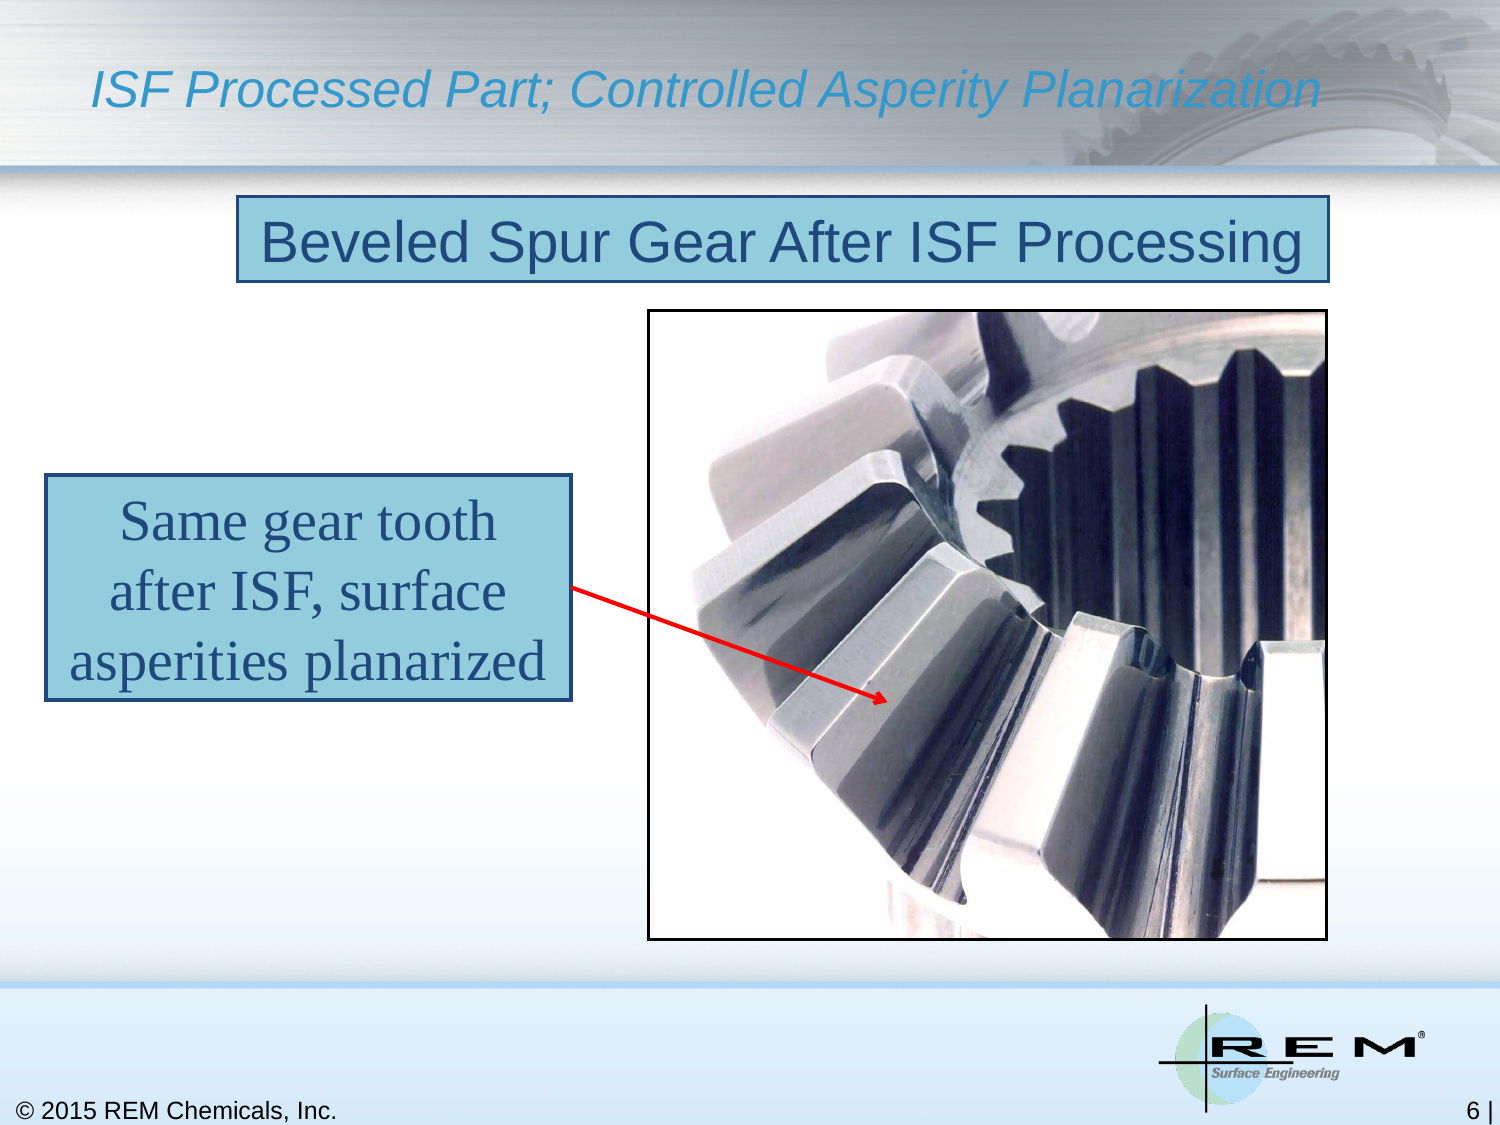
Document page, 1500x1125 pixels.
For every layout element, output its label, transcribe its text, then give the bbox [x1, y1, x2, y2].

slide_number 5 | [1425, 1087, 1500, 1125]
title ISF Processed Part; Controlled Asperity Planarization [75, 12, 1450, 126]
text_box Same gear tooth after ISF, surface asperities planarized [46, 474, 571, 700]
text_box © 2015 REM Chemicals, Inc. [1, 1087, 354, 1125]
text_box Beveled Spur Gear After ISF Processing [237, 196, 1329, 282]
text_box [570, 588, 888, 703]
picture [0, 0, 1500, 1125]
